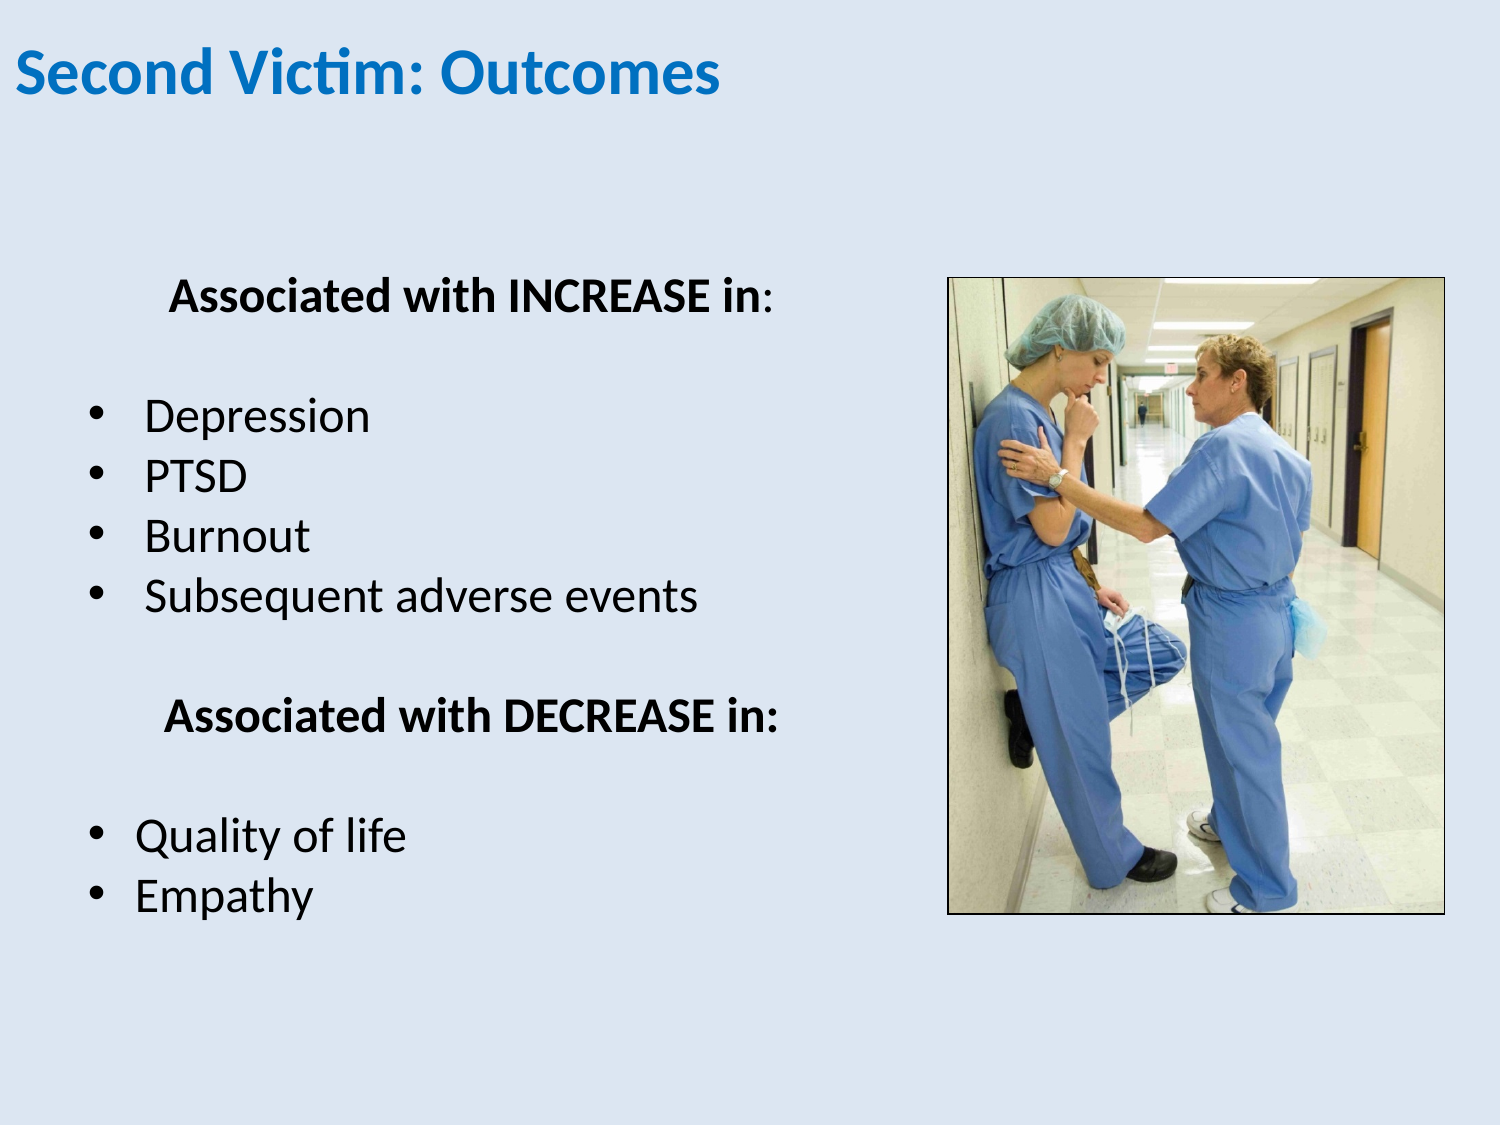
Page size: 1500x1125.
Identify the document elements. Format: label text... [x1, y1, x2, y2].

text_box Associated with INCREASE in: Depression PTSD Burnout Subsequent adverse events Associated with DECREASE in: Quality of life Empathy [73, 254, 871, 930]
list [948, 278, 1444, 914]
title Second Victim: Outcomes [0, 17, 1294, 118]
